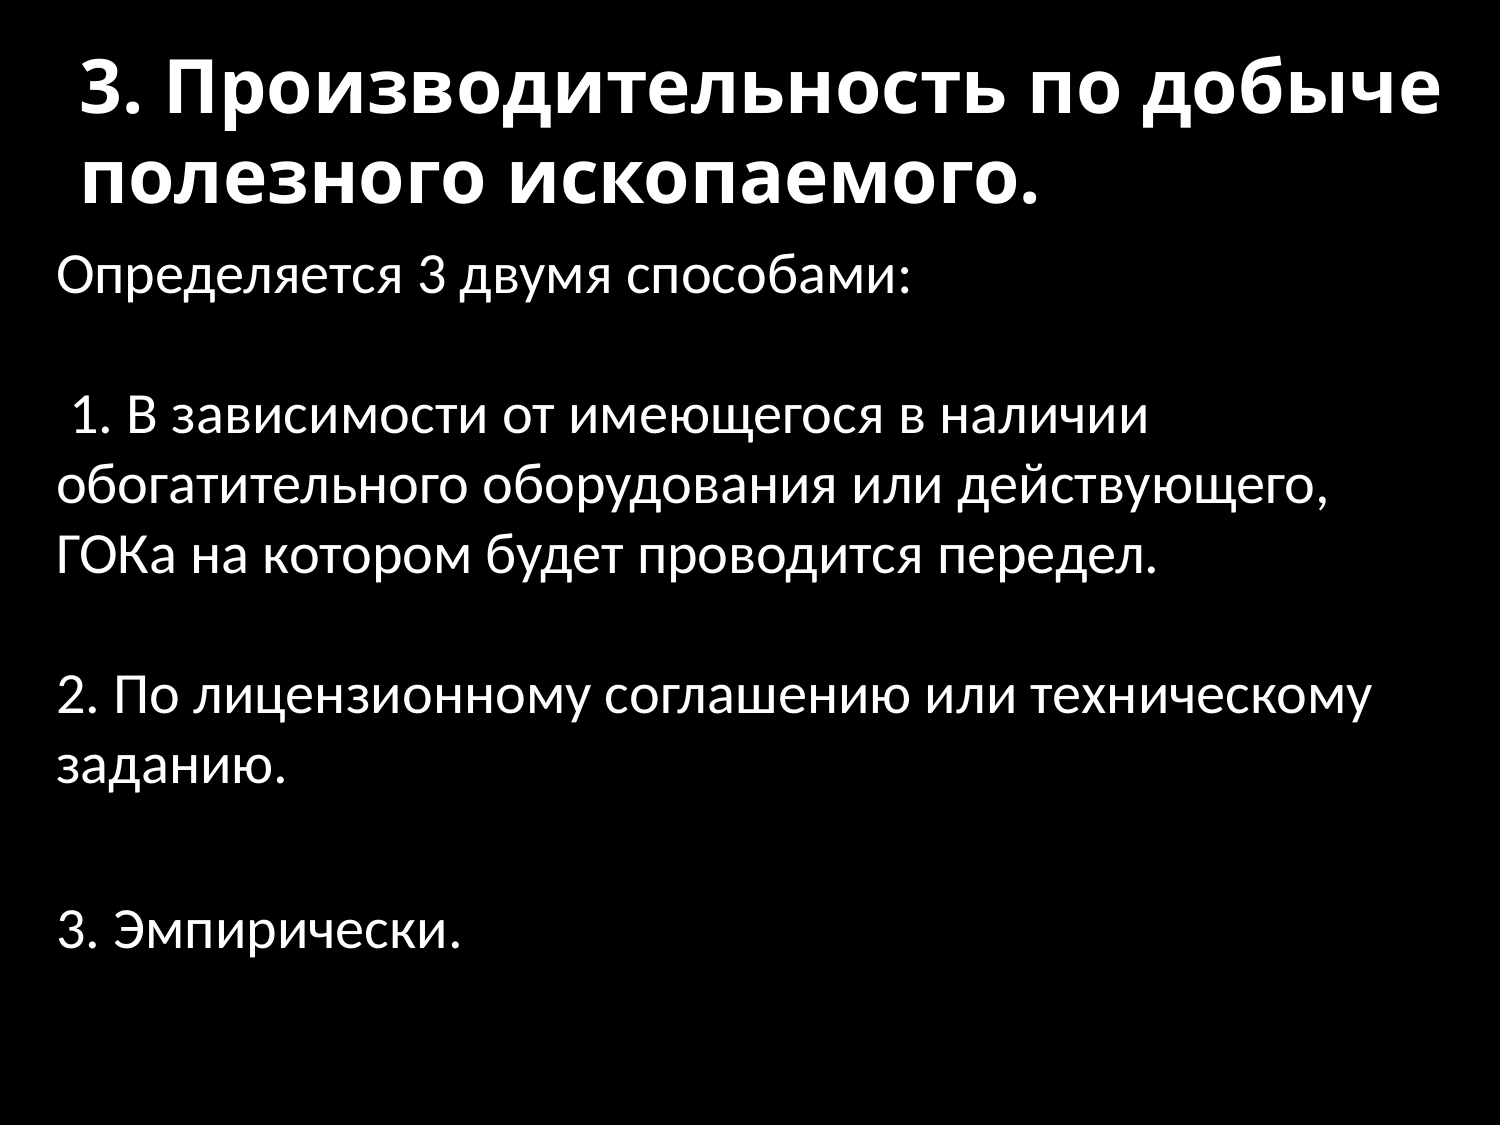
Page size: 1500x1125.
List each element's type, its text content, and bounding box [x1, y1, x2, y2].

text_box Определяется 3 двумя способами: 1. В зависимости от имеющегося в наличии обогатительного оборудования или действующего, ГОКа на котором будет проводится передел. 2. По лицензионному соглашению или техническому заданию. 3. Эмпирически. [41, 227, 1447, 1043]
text_box 3. Производительность по добыче полезного ископаемого. [64, 30, 1459, 226]
